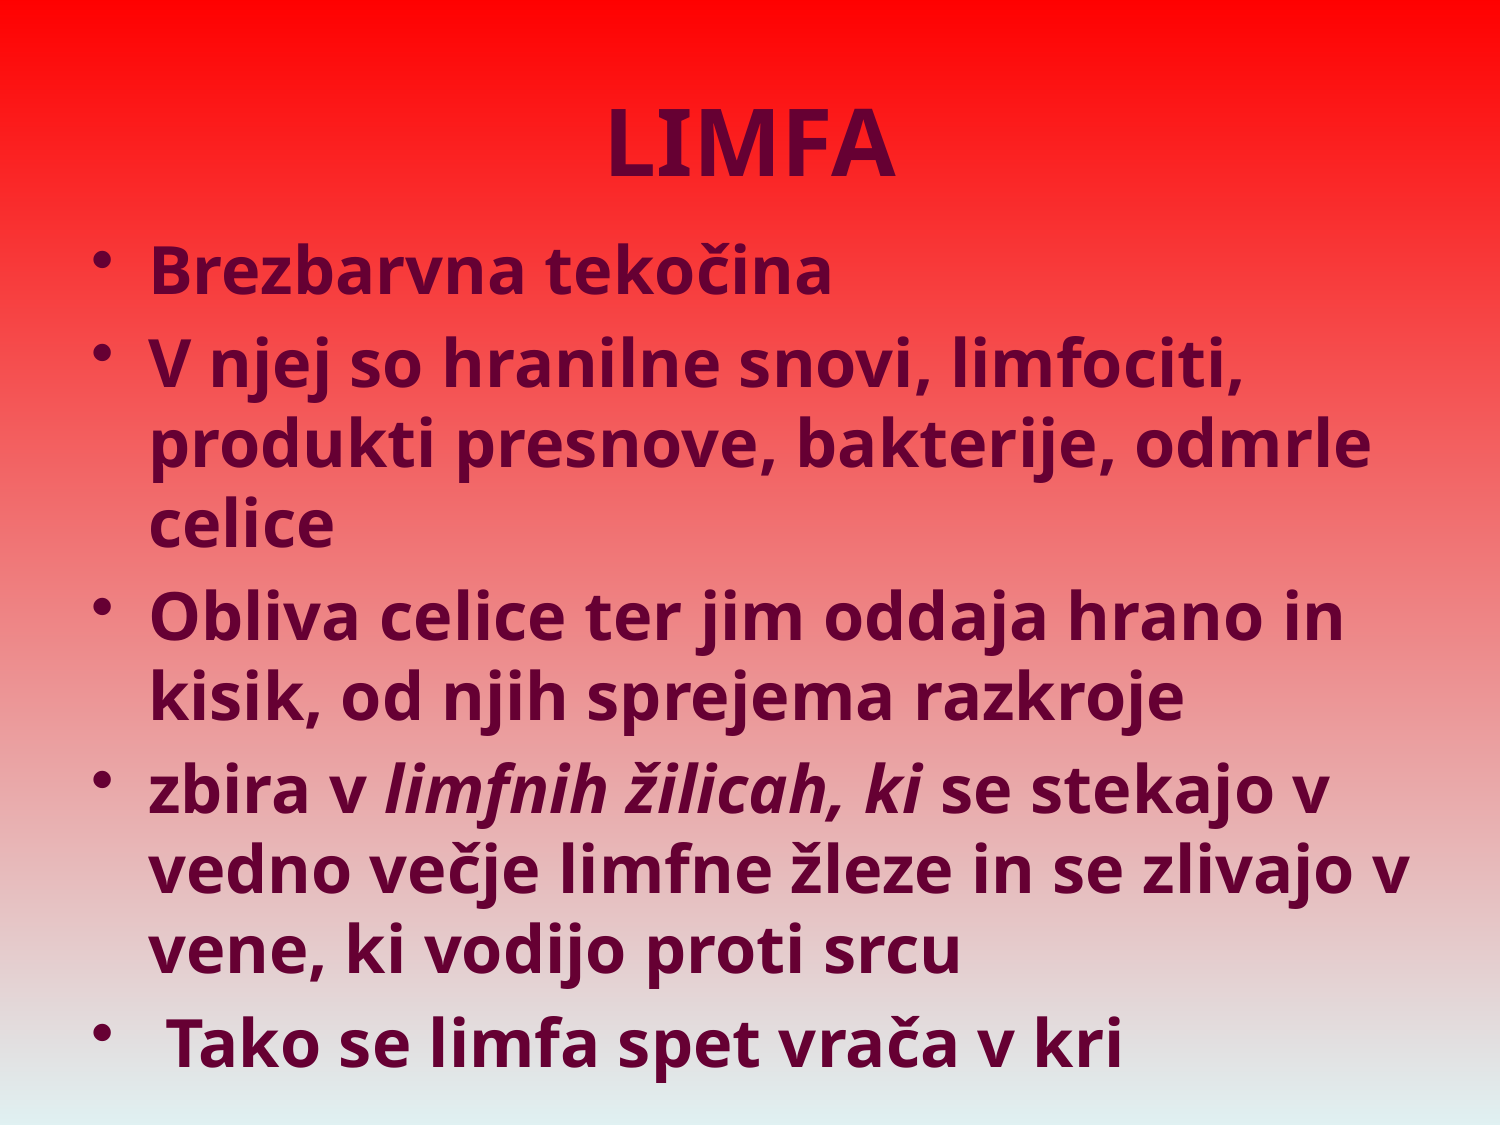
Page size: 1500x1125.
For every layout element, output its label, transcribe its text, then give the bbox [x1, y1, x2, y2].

title LIMFA [75, 45, 1425, 233]
list Brezbarvna tekočina V njej so hranilne snovi, limfociti, produkti presnove, bakterije, odmrle celice Obliva celice ter jim oddaja hrano in kisik, od njih sprejema razkroje zbira v limfnih žilicah, ki se stekajo v vedno večje limfne žleze in se zlivajo v vene, ki vodijo proti srcu Tako se limfa spet vrača v kri [76, 220, 1427, 963]
